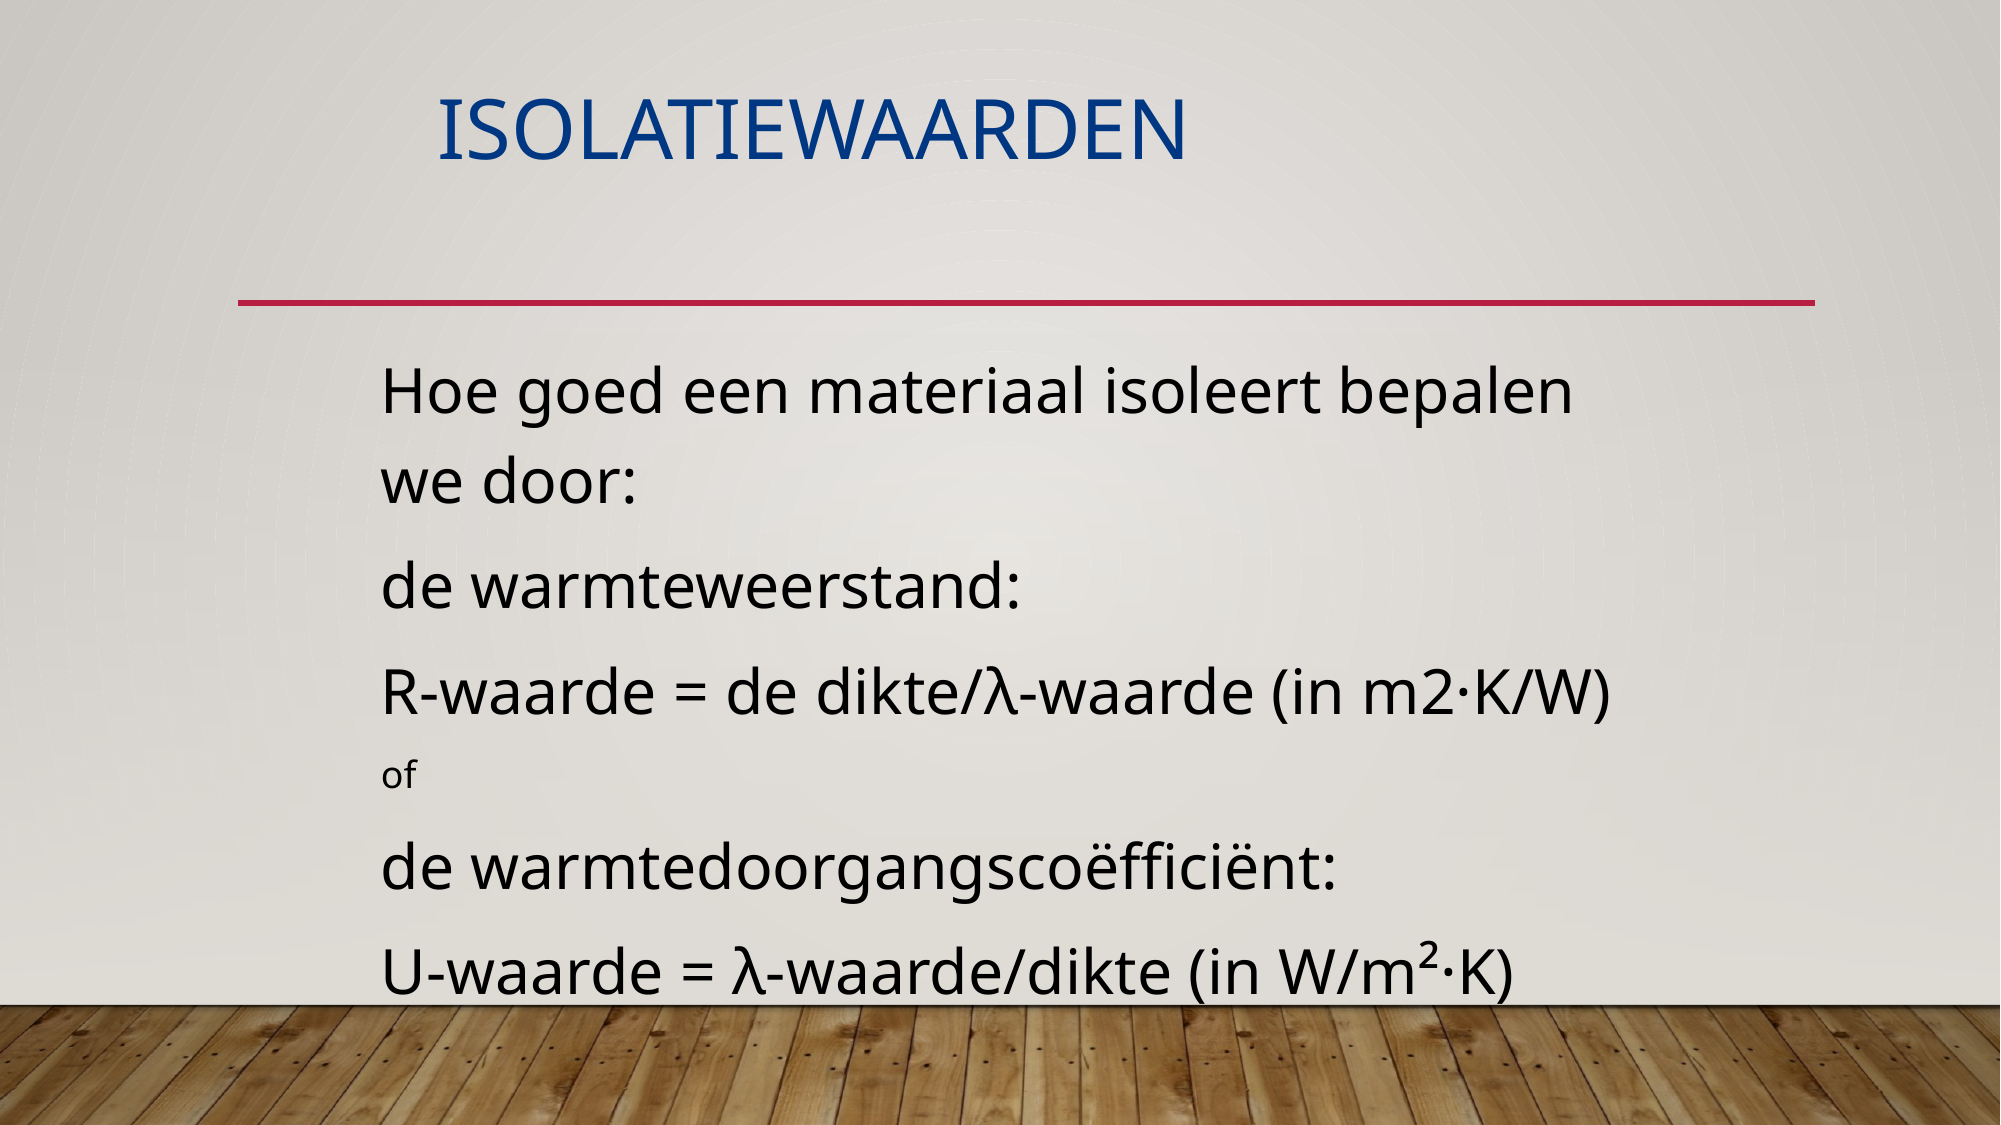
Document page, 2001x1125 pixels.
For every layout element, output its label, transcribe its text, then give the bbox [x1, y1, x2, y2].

title Isolatiewaarden [422, 80, 1768, 299]
picture [0, 1005, 2000, 1125]
list Hoe goed een materiaal isoleert bepalen we door: de warmteweerstand: R-waarde = de dikte/λ-waarde (in m2·K/W) of de warmtedoorgangscoëfficiënt: U-waarde = λ-waarde/dikte (in W/m²·K) [365, 328, 1636, 1053]
